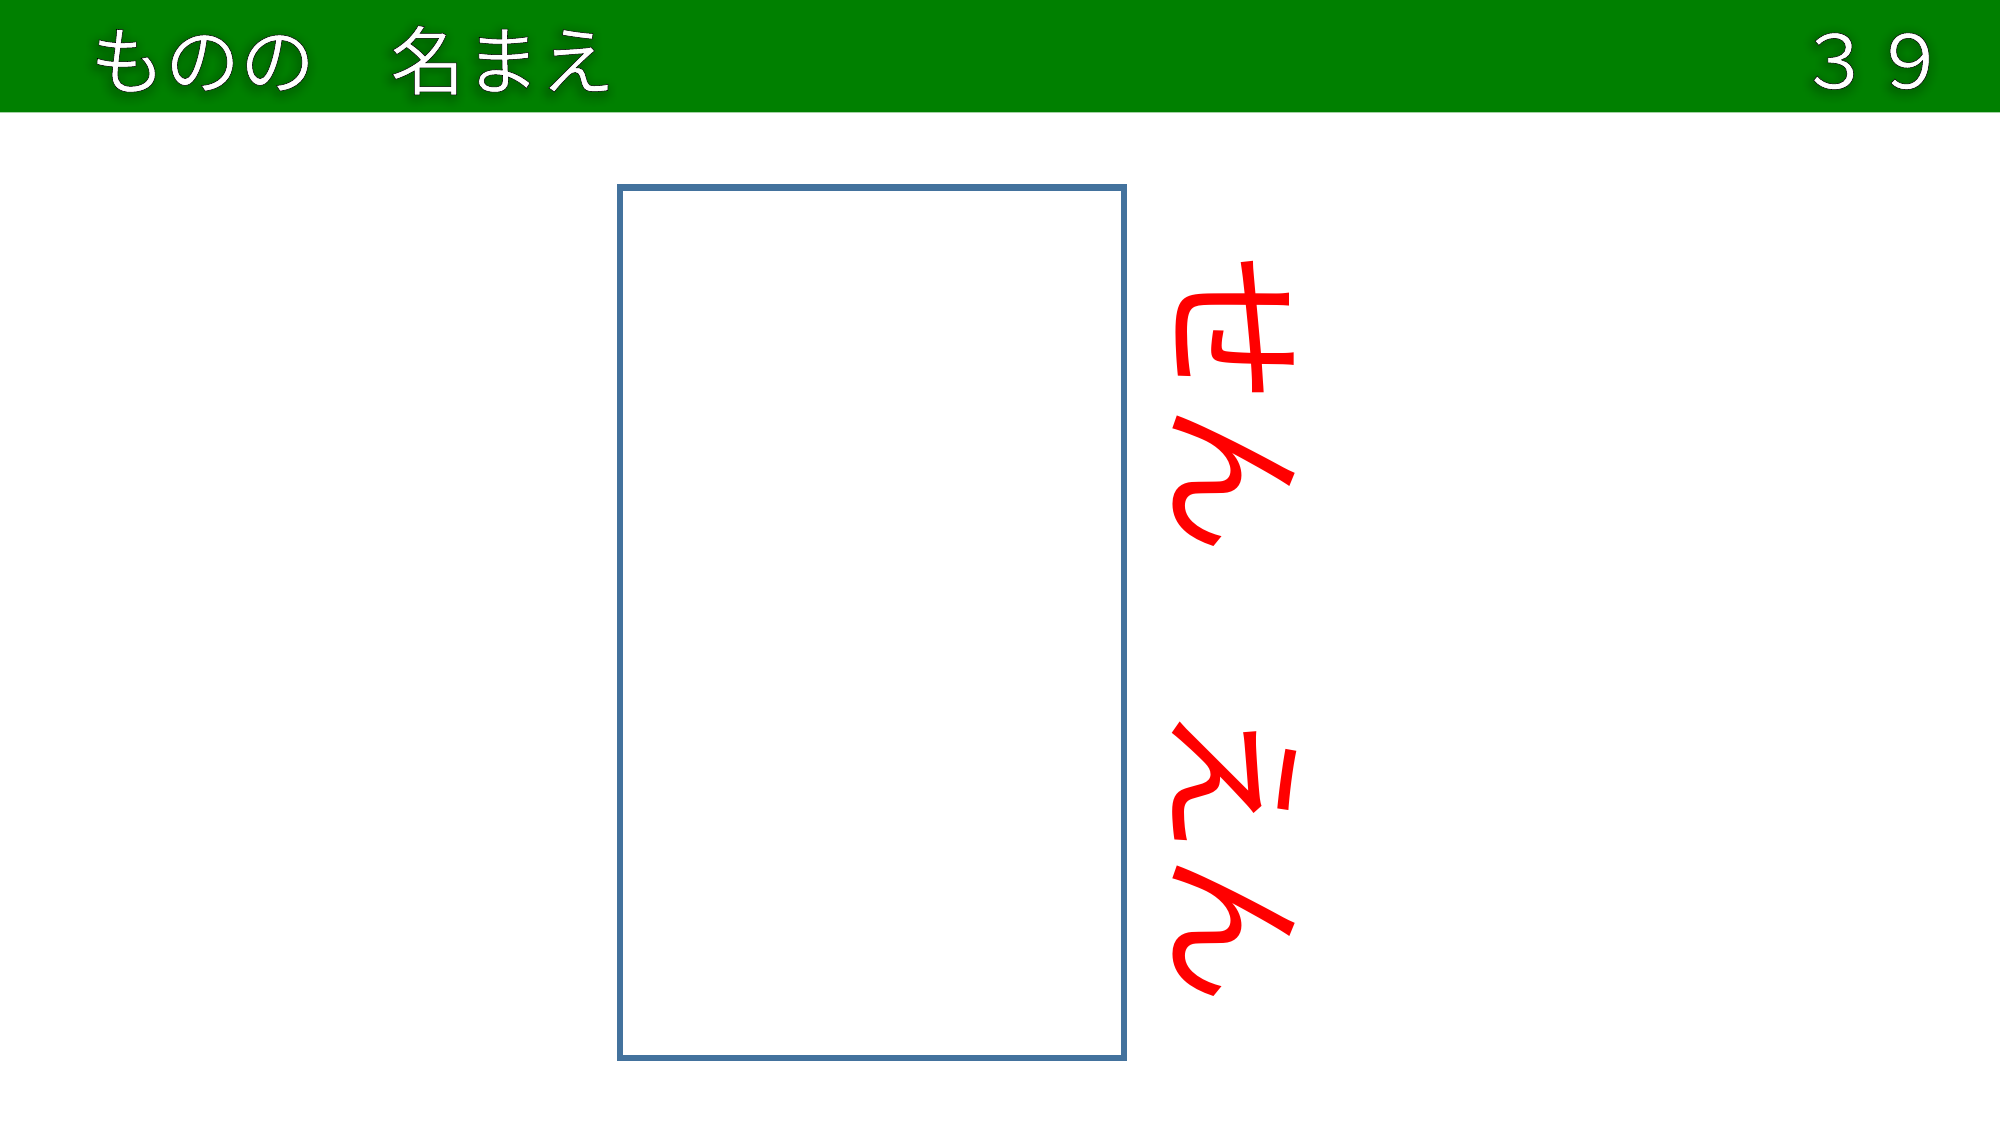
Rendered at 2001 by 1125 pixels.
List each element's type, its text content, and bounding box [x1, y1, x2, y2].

text_box 千円 [616, 195, 1152, 1125]
text_box ３９ [1782, 6, 1963, 112]
text_box [619, 187, 1125, 1059]
text_box せん えん [1152, 239, 1337, 1012]
text_box [0, 0, 2000, 113]
text_box ものの 名まえ [75, 6, 1020, 112]
